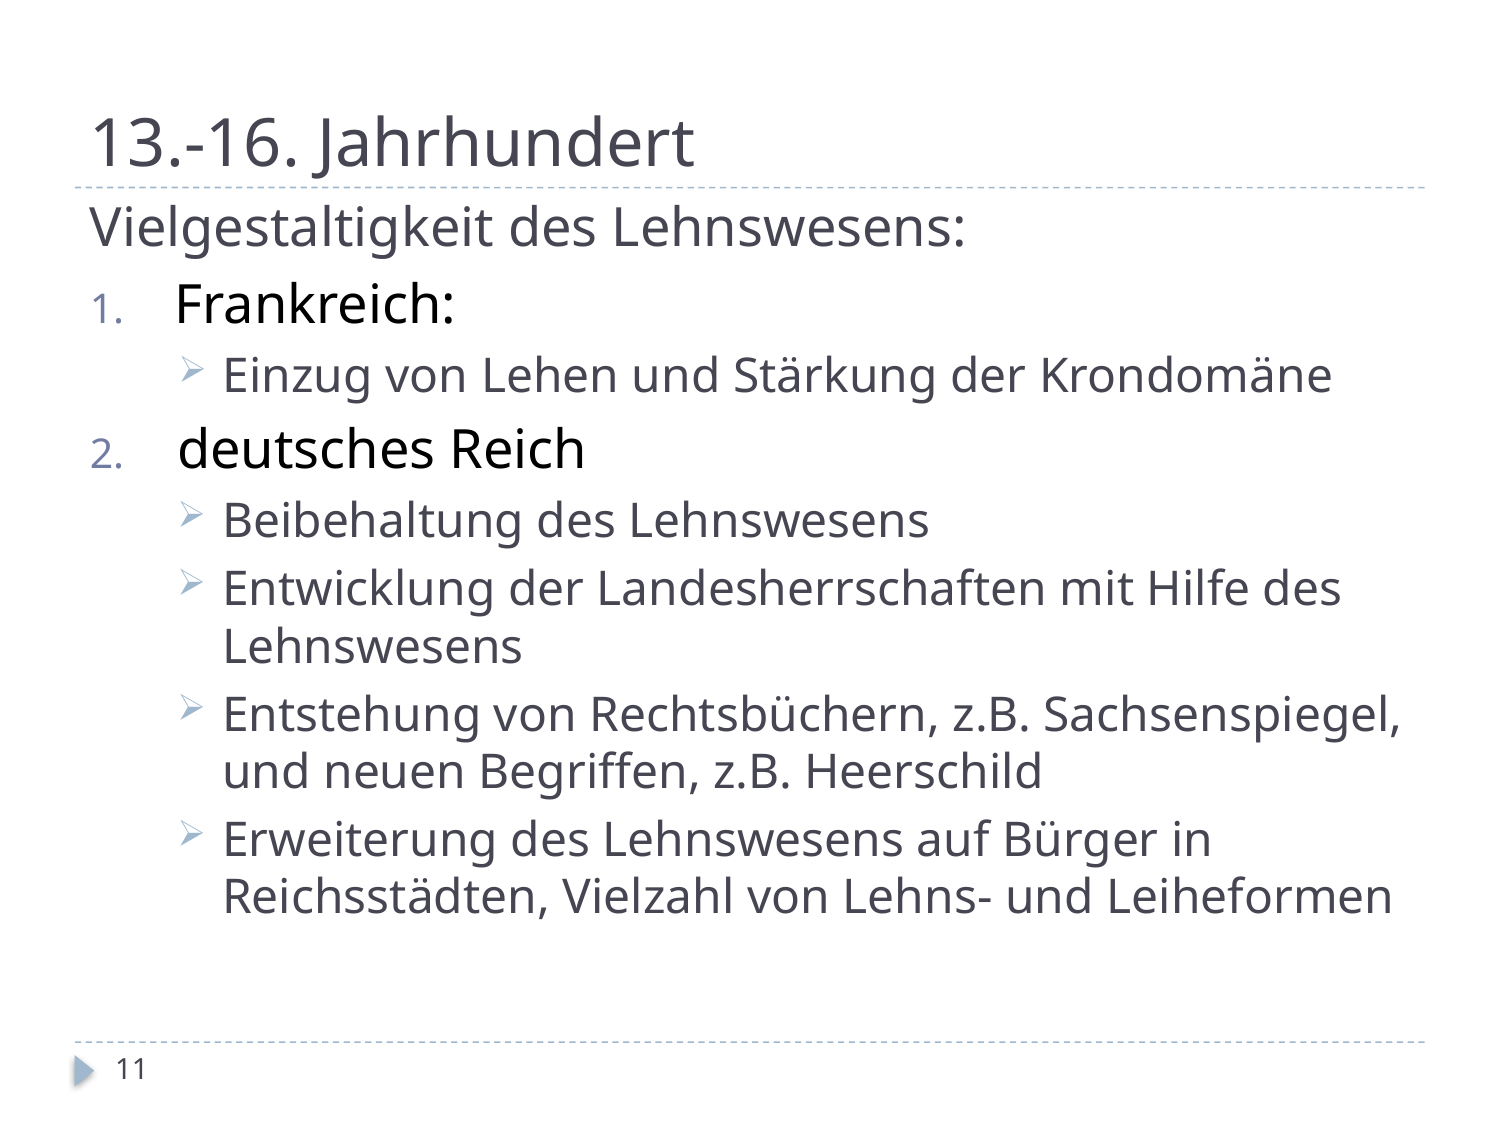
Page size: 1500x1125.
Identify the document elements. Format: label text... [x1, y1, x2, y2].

slide_number 11 [100, 1042, 426, 1103]
list Vielgestaltigkeit des Lehnswesens: Frankreich: Einzug von Lehen und Stärkung der Krondomäne deutsches Reich Beibehaltung des Lehnswesens Entwicklung der Landesherrschaften mit Hilfe des Lehnswesens Entstehung von Rechtsbüchern, z.B. Sachsenspiegel, und neuen Begriffen, z.B. Heerschild Erweiterung des Lehnswesens auf Bürger in Reichsstädten, Vielzahl von Lehns- und Leiheformen [75, 184, 1425, 1010]
title 13.-16. Jahrhundert [75, 24, 1425, 184]
